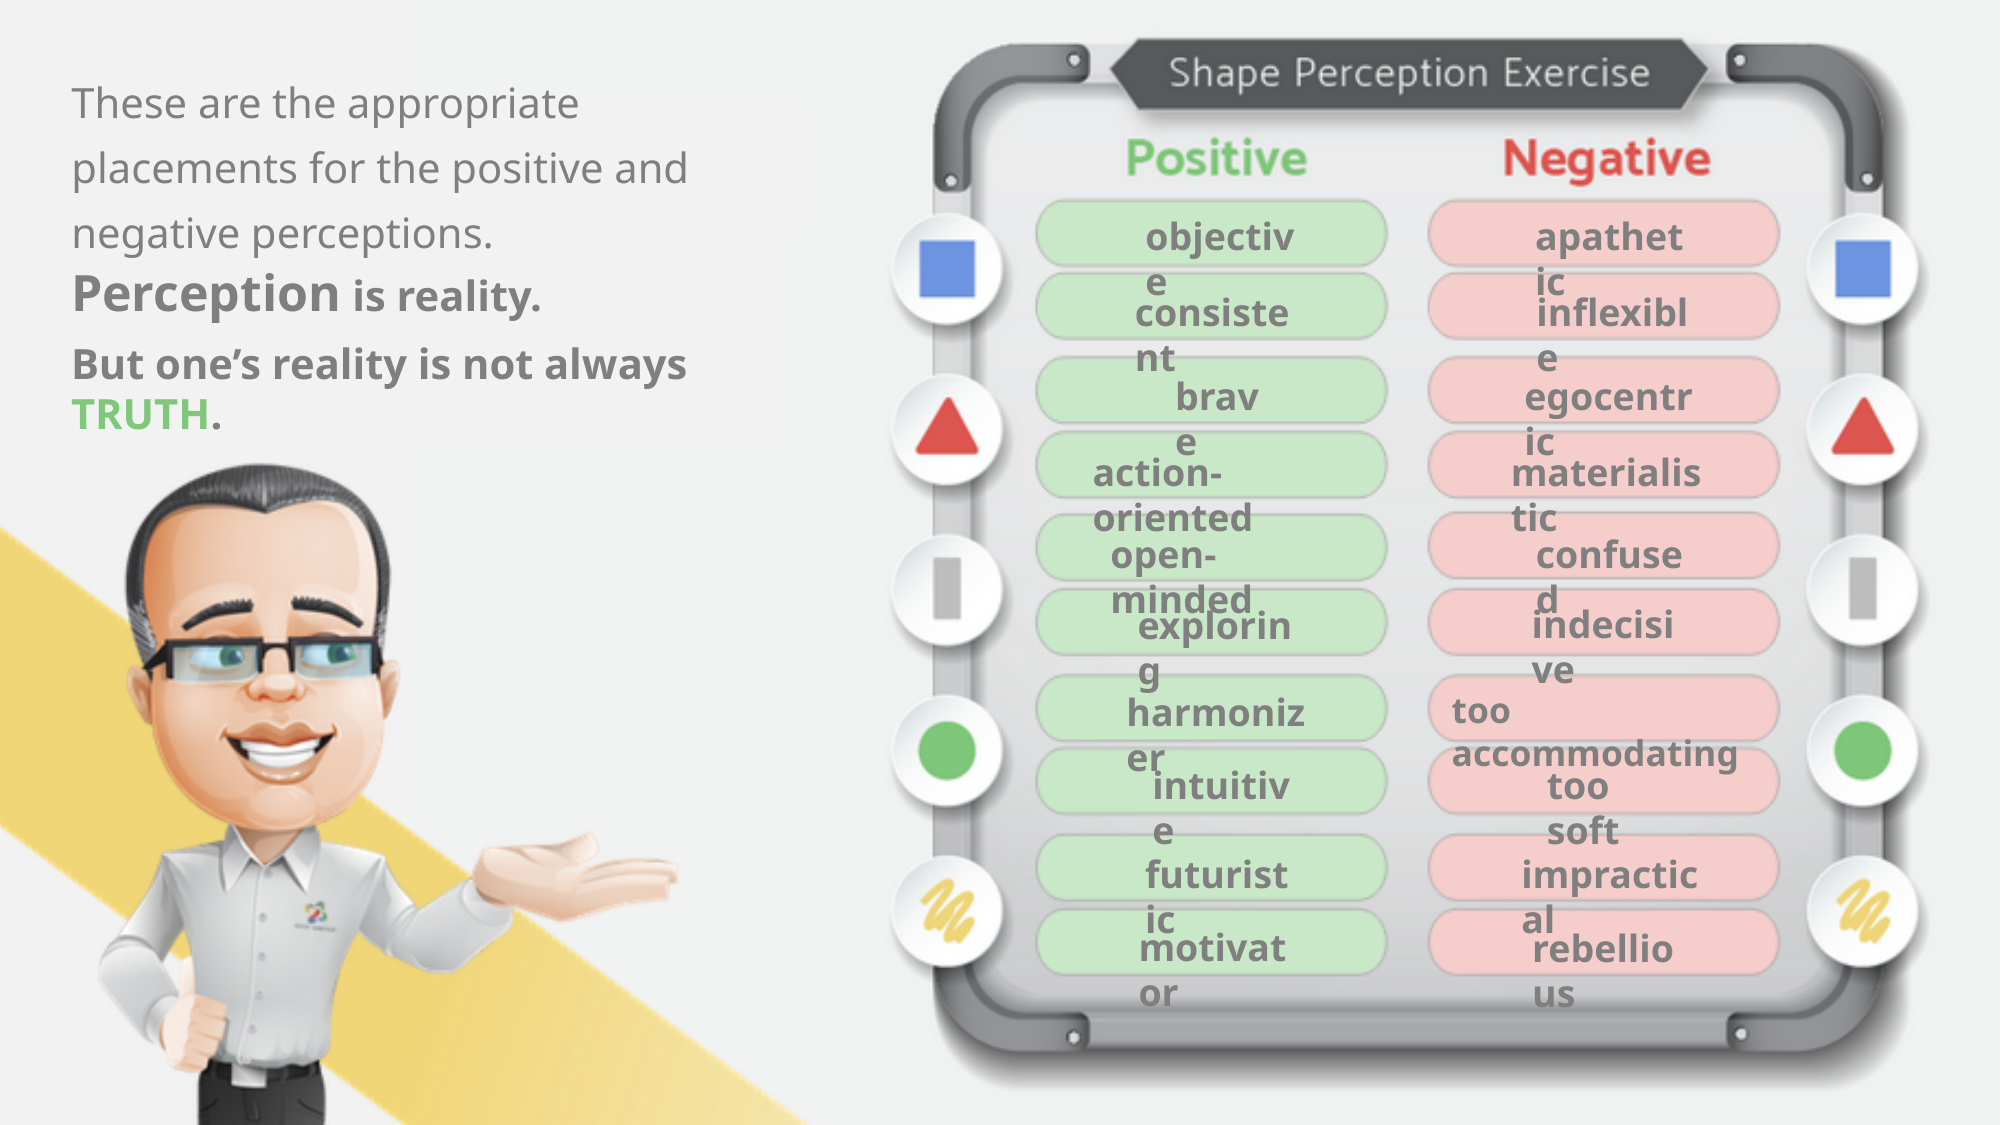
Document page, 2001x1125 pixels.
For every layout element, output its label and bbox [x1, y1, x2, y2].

text_box [1037, 208, 1773, 970]
picture [0, 0, 2000, 1125]
